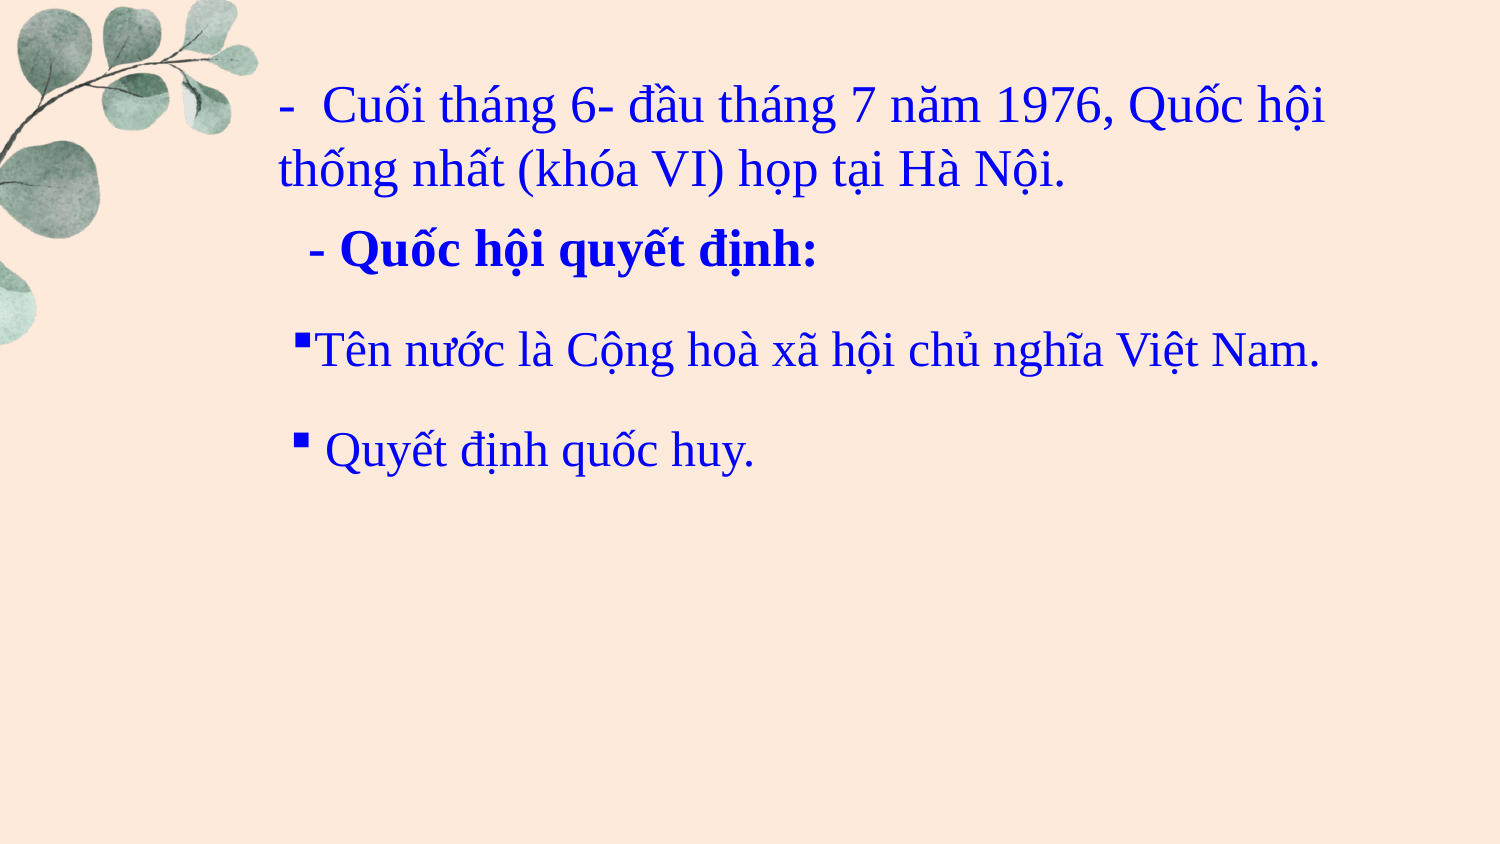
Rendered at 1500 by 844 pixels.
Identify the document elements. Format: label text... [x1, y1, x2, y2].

text_box Quyết định quốc huy. [275, 409, 885, 485]
text_box - Cuối tháng 6- đầu tháng 7 năm 1976, Quốc hội thống nhất (khóa VI) họp tại Hà Nội. [263, 61, 1370, 204]
text_box Tên nước là Cộng hoà xã hội chủ nghĩa Việt Nam. [276, 309, 1374, 385]
text_box - Quốc hội quyết định: [293, 205, 866, 284]
picture [0, 0, 275, 527]
